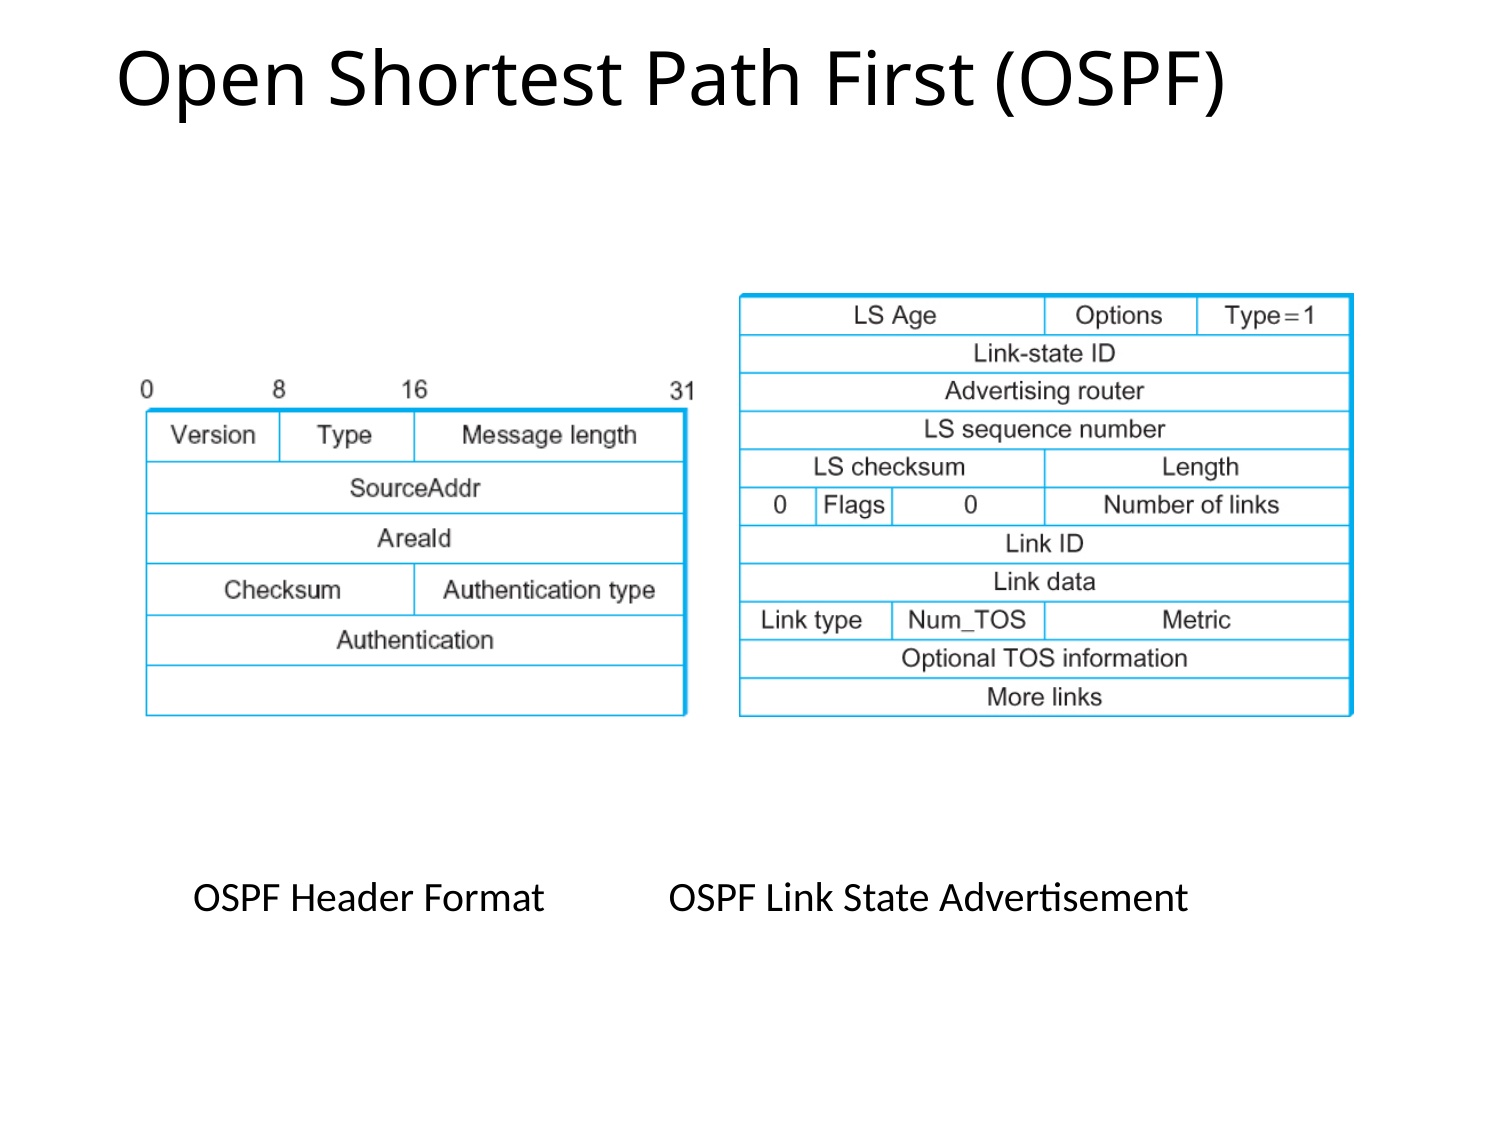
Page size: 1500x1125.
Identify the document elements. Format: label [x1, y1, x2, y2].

picture [741, 527, 1349, 715]
picture [741, 298, 1349, 524]
list [103, 299, 1397, 1014]
picture [124, 361, 727, 740]
title [100, 28, 1459, 135]
